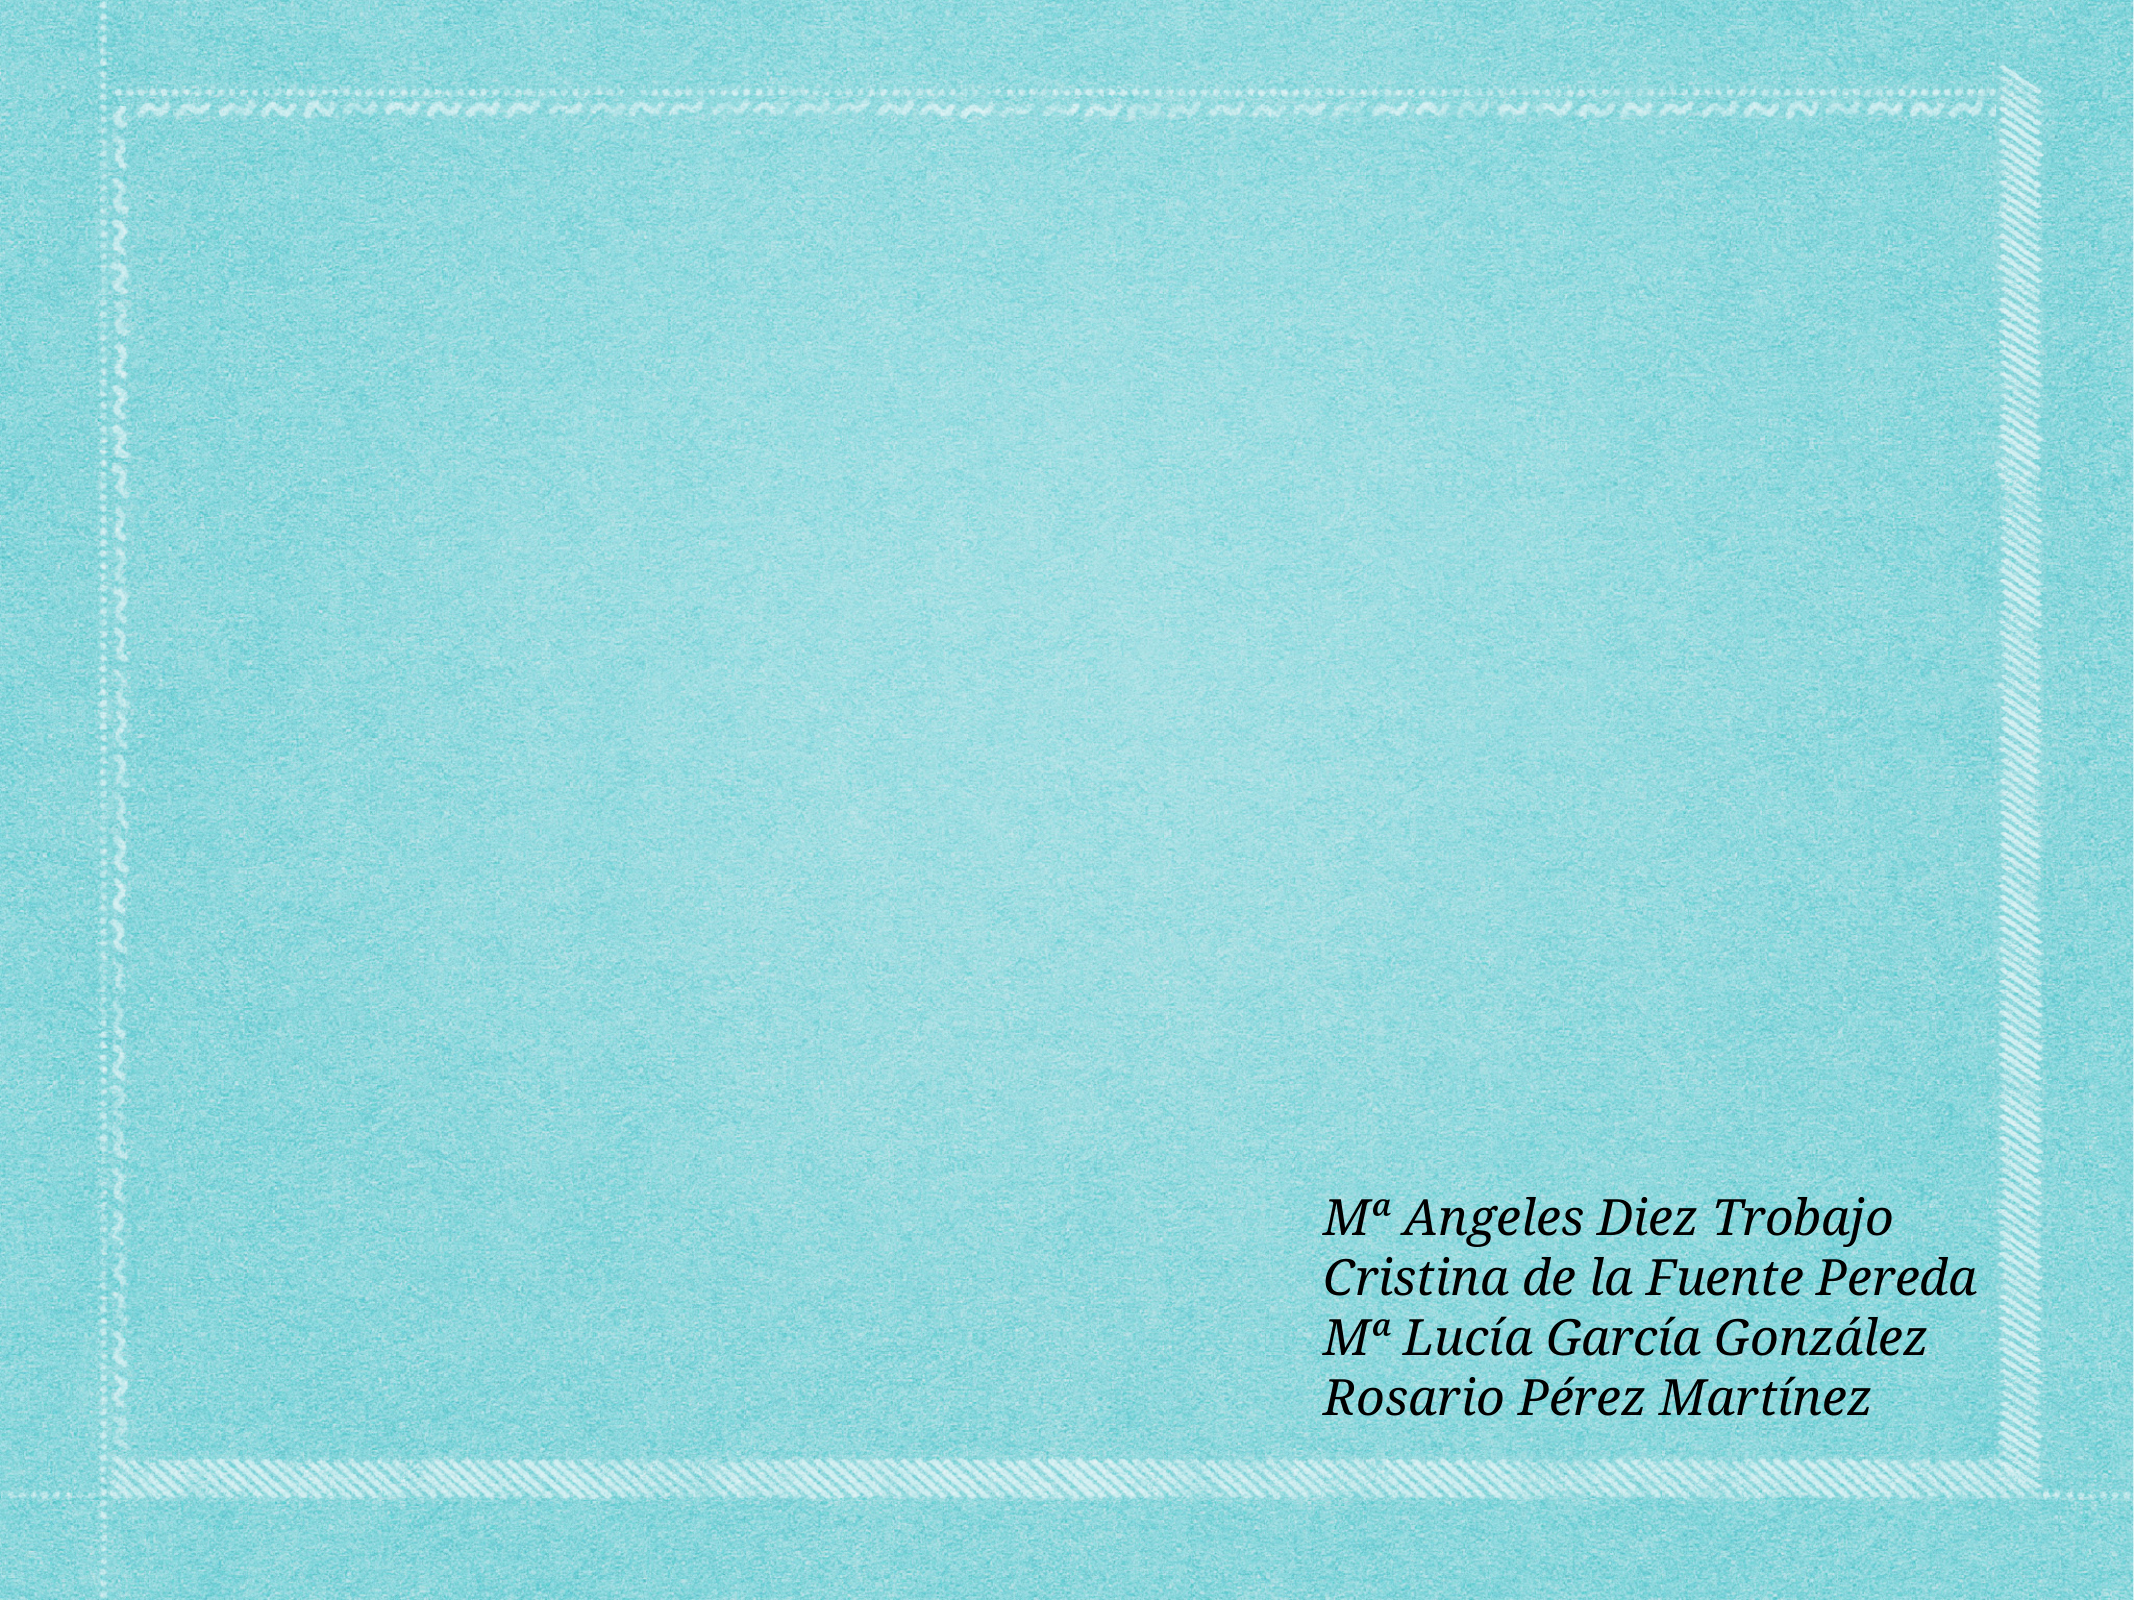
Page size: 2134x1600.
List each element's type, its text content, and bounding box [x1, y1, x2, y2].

list Mª Angeles Diez Trobajo Cristina de la Fuente Pereda Mª Lucía García González Rosario Pérez Martínez [1314, 1156, 1991, 1456]
picture [0, 0, 2134, 1600]
